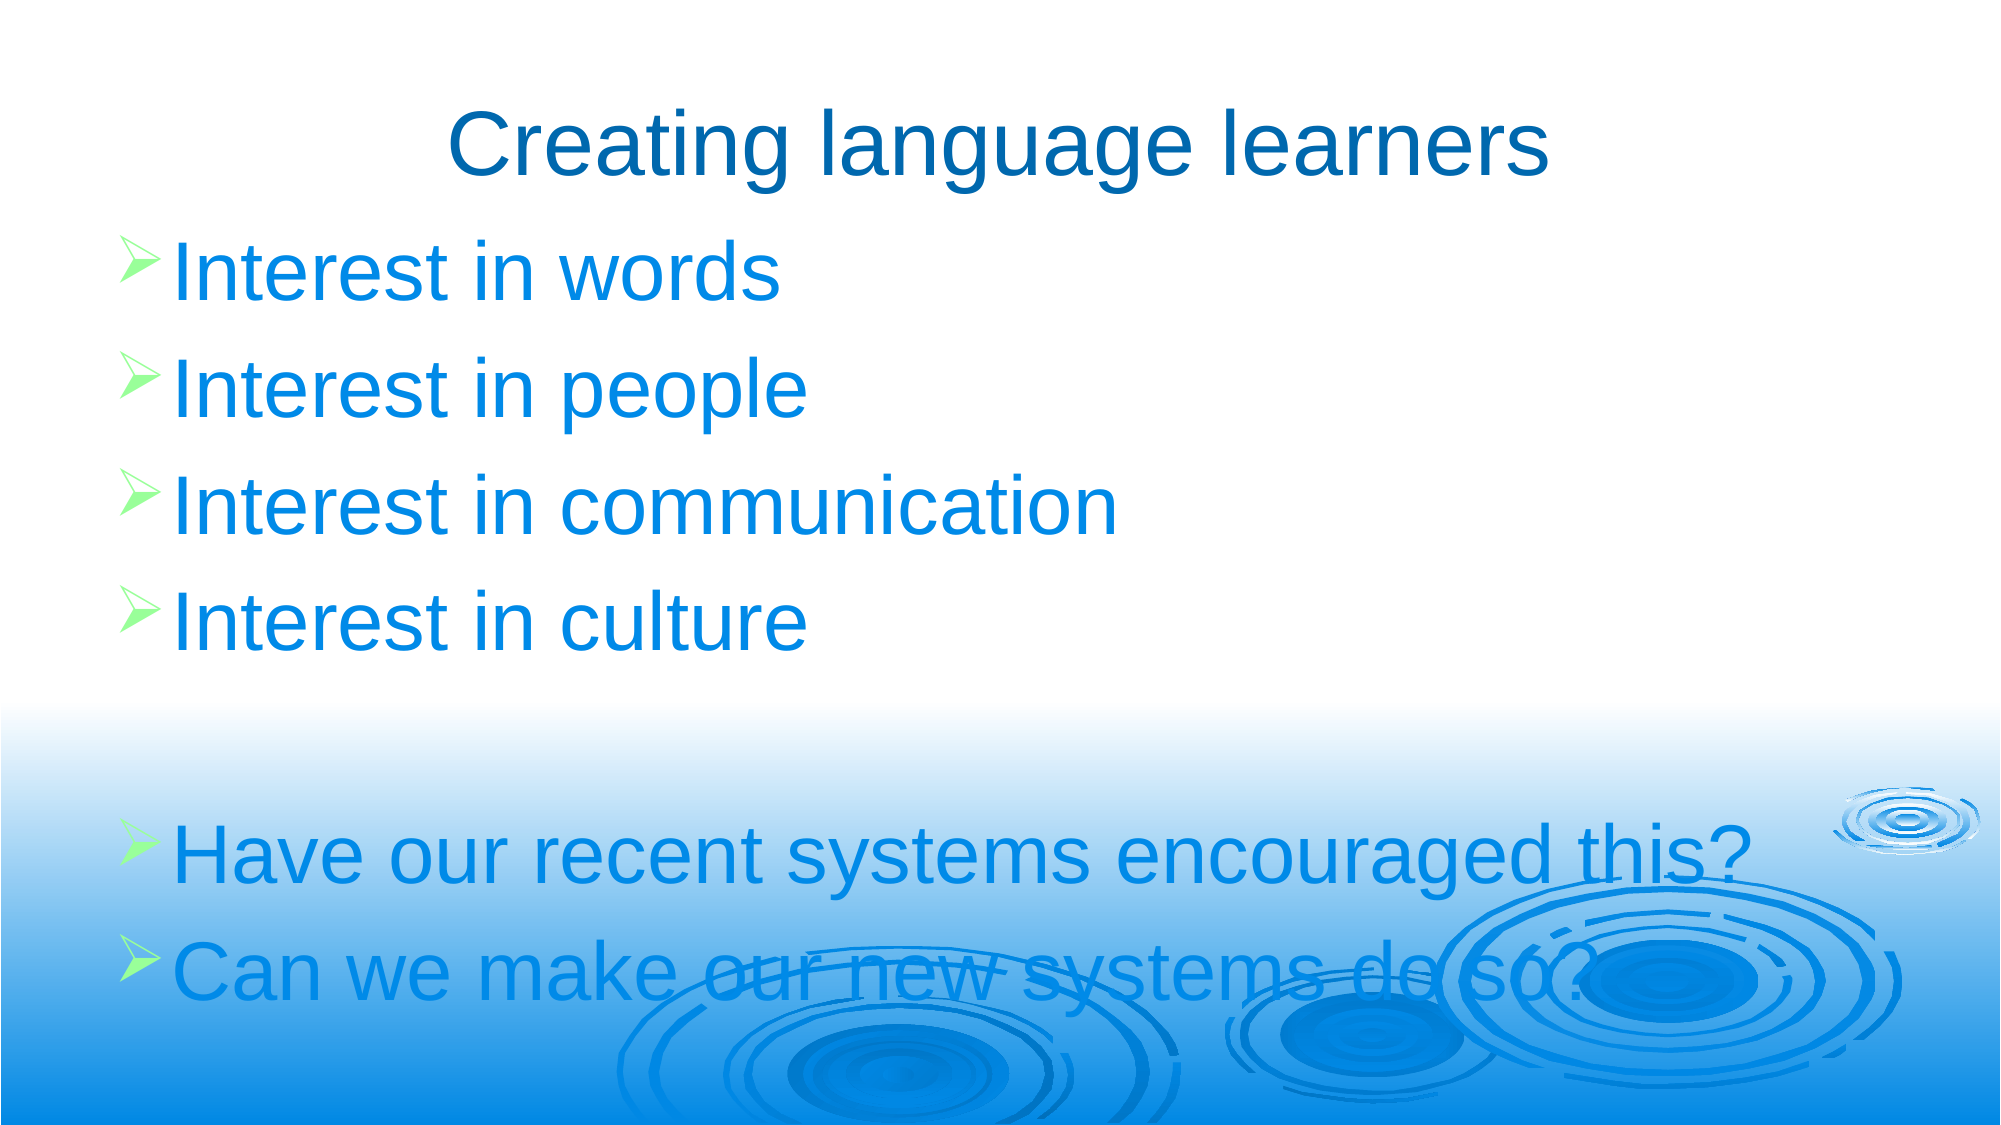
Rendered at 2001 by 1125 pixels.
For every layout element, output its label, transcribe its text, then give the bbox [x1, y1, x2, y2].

list Interest in words Interest in people Interest in communication Interest in culture Have our recent systems encouraged this? Can we make our new systems do so? [99, 209, 1901, 1006]
title Creating language learners [99, 45, 1901, 209]
